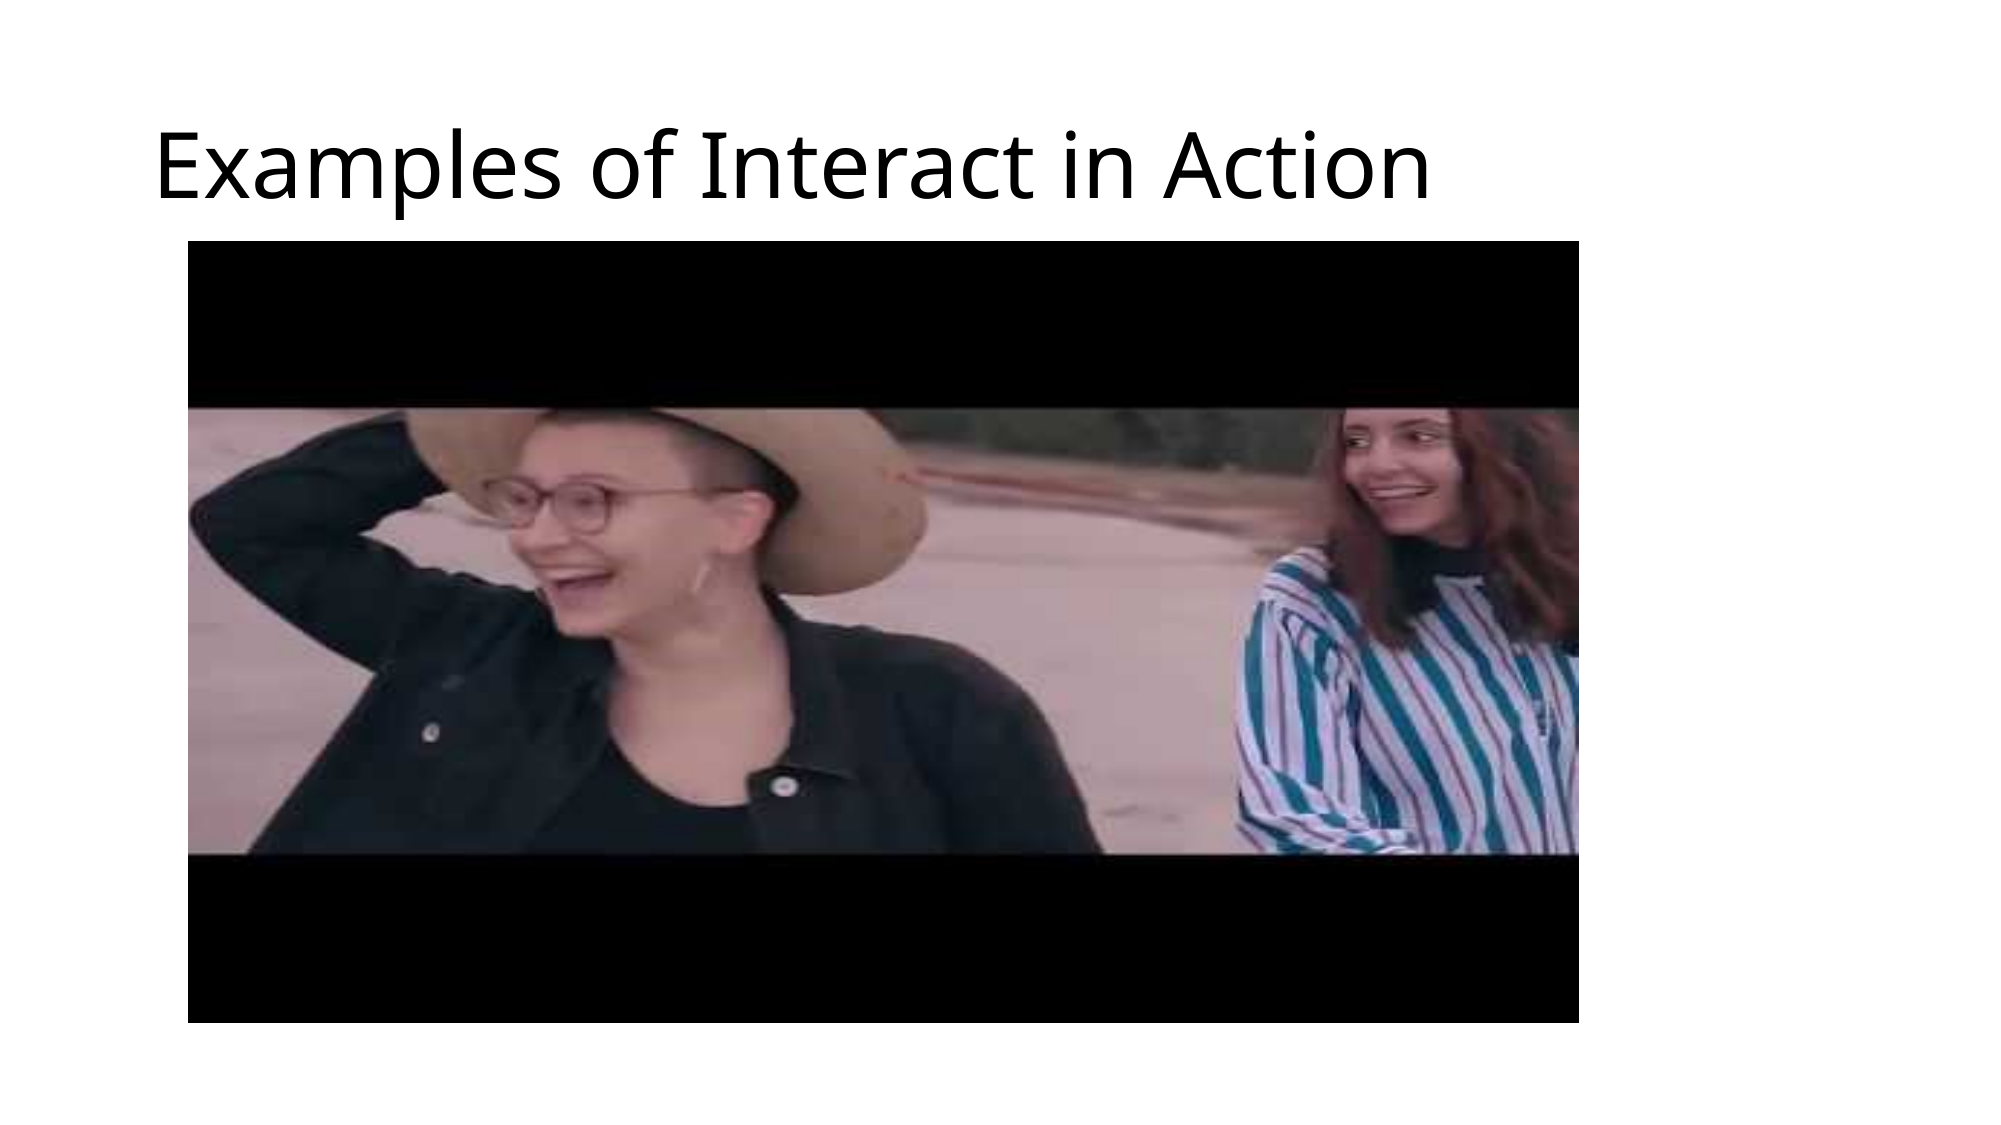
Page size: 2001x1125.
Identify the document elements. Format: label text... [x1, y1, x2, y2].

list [187, 240, 1580, 1024]
title Examples of Interact in Action [137, 59, 1863, 278]
